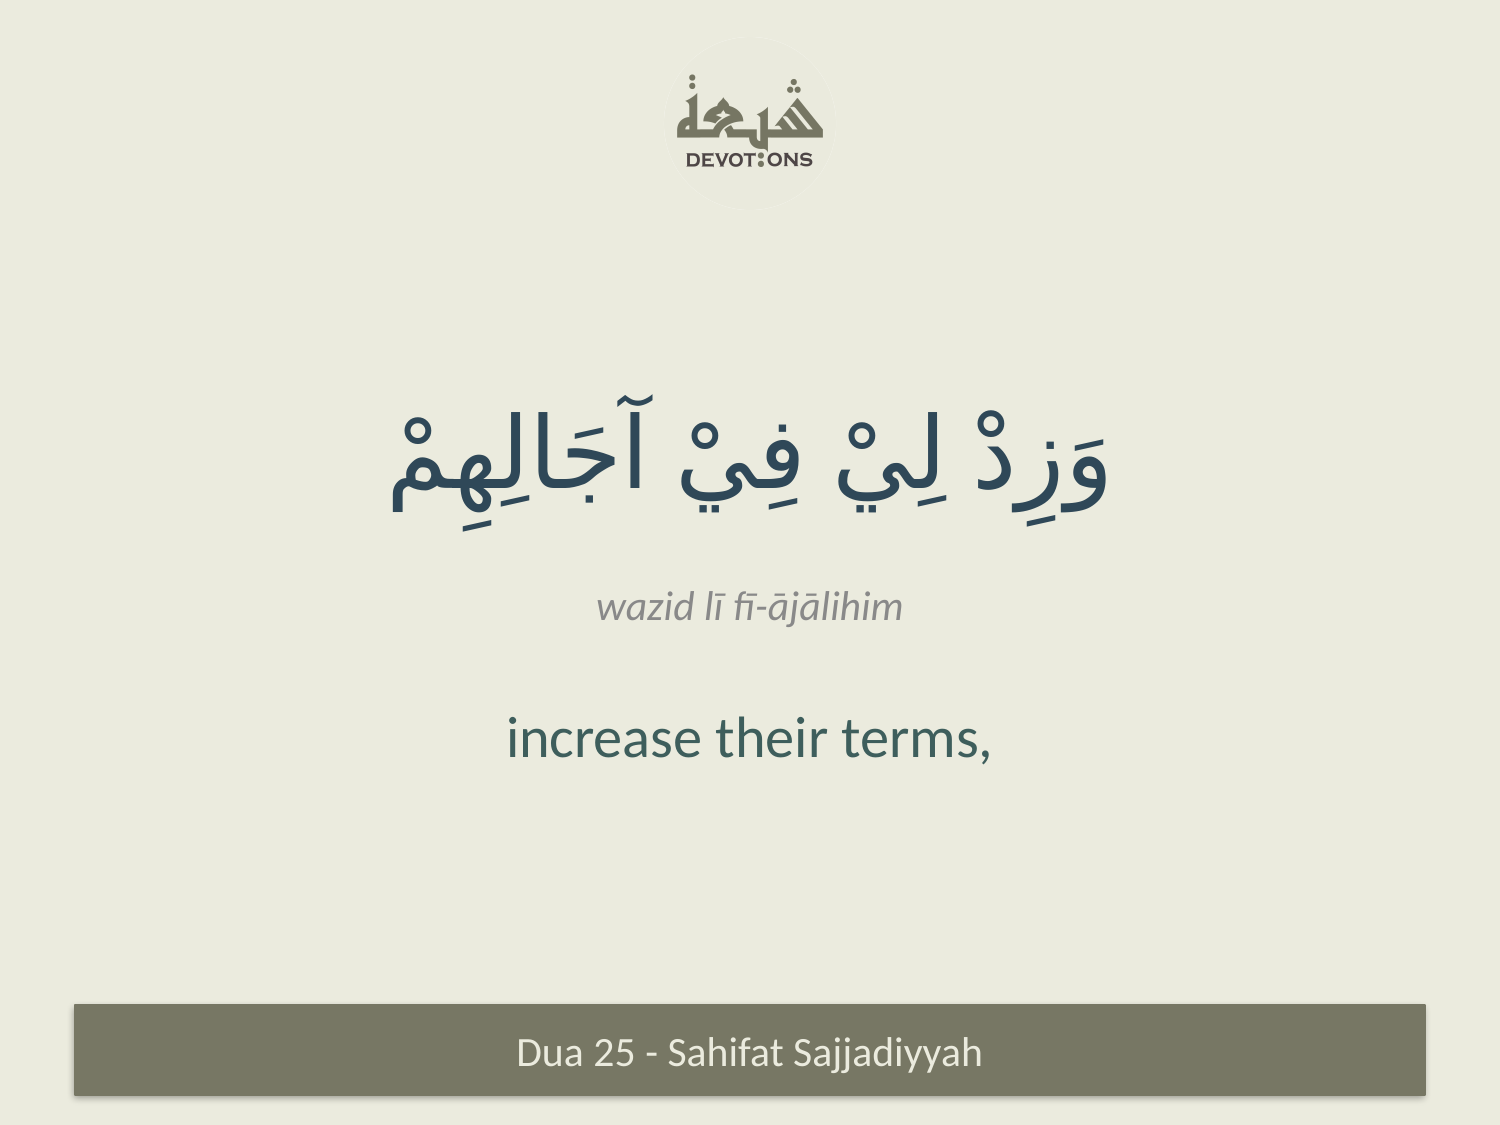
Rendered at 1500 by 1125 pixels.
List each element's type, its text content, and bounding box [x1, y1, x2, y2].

text_box [74, 1004, 1426, 1096]
text_box Dua 25 - Sahifat Sajjadiyyah [501, 1017, 999, 1083]
picture [656, 29, 844, 218]
text_box وَزِدْ لِيْ فِيْ آجَالِهِمْ wazid lī fī-ājālihim increase their terms, [74, 381, 1425, 776]
